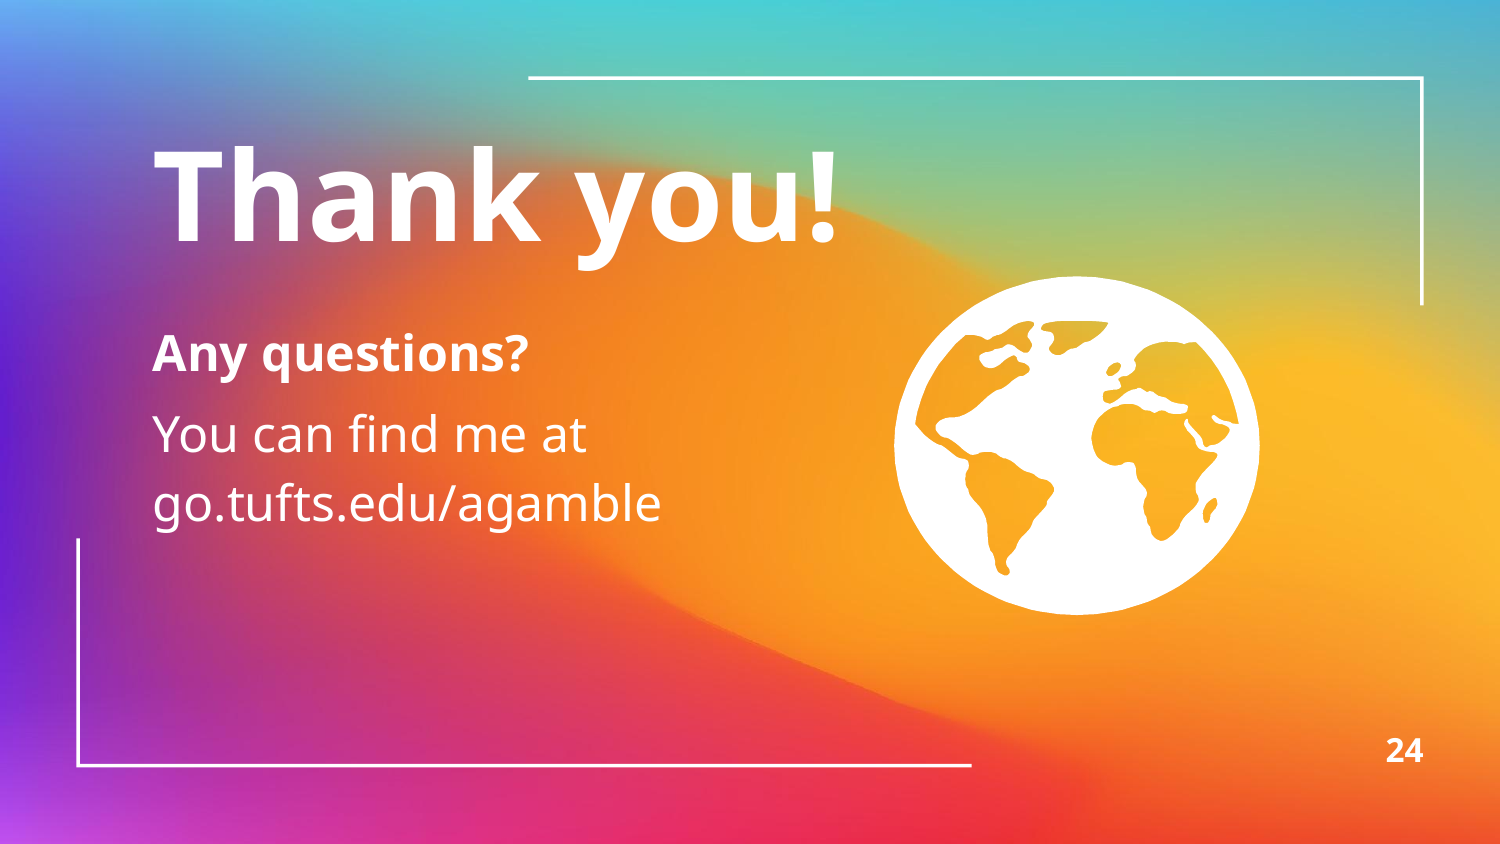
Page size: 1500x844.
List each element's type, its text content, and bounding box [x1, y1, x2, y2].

slide_number 24 [1347, 696, 1424, 775]
title Thank you! [152, 129, 895, 269]
picture [0, 0, 1500, 844]
text_box [894, 276, 1260, 616]
subtitle Any questions? You can find me at go.tufts.edu/agamble [152, 312, 741, 690]
